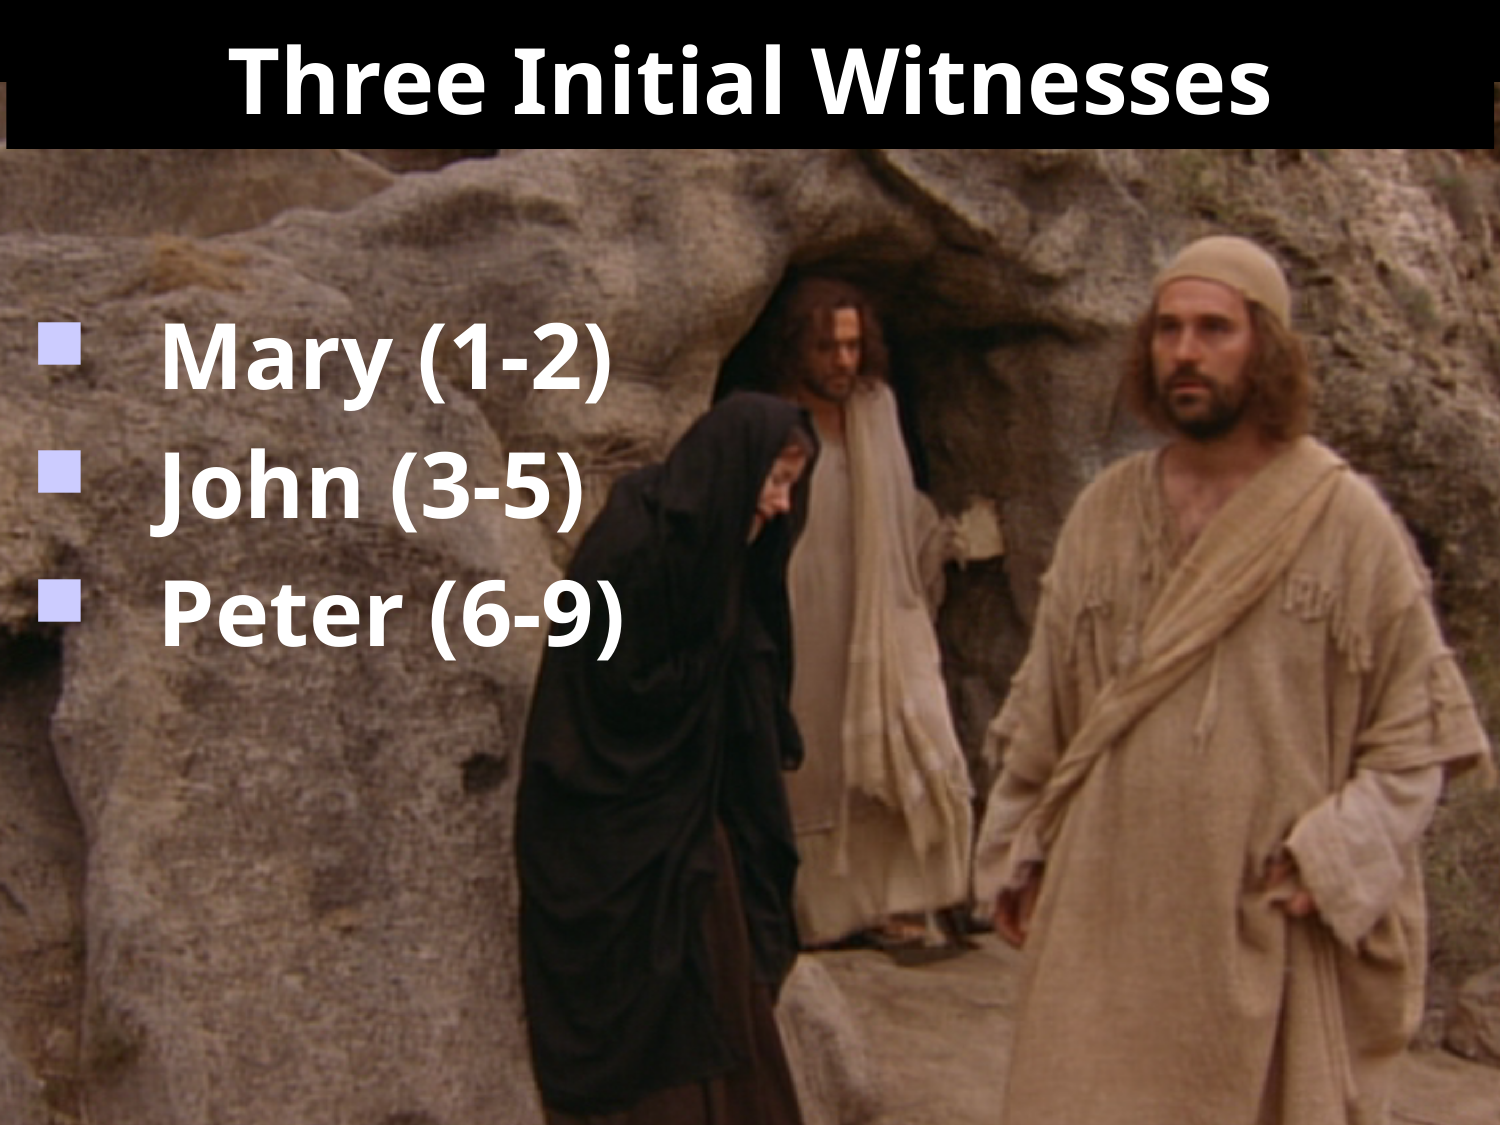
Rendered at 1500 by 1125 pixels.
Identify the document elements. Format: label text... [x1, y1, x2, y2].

title Three Initial Witnesses [6, 7, 1495, 81]
picture [0, 82, 1500, 1125]
